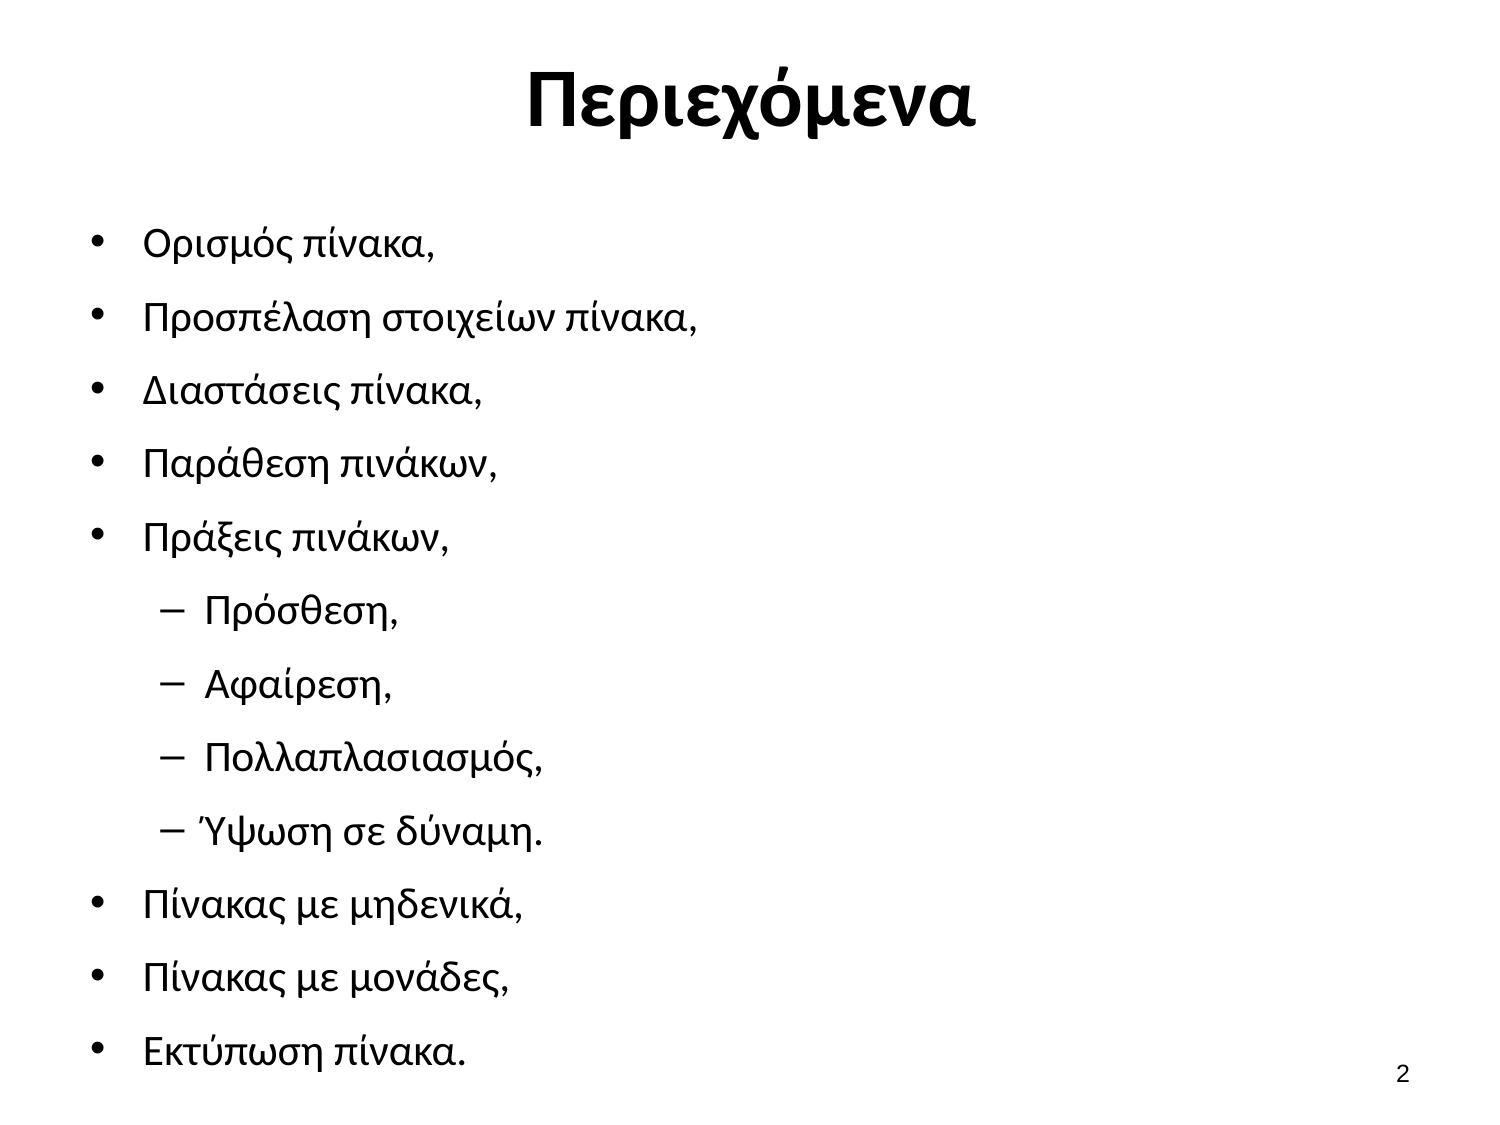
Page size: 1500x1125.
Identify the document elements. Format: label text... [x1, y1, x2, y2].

list Ορισμός πίνακα, Προσπέλαση στοιχείων πίνακα, Διαστάσεις πίνακα, Παράθεση πινάκων, Πράξεις πινάκων, Πρόσθεση, Αφαίρεση, Πολλαπλασιασμός, Ύψωση σε δύναμη. Πίνακας με μηδενικά, Πίνακας με μονάδες, Εκτύπωση πίνακα. [75, 196, 1459, 1083]
title Περιεχόμενα [76, 19, 1427, 169]
slide_number 1 [1074, 1042, 1425, 1103]
